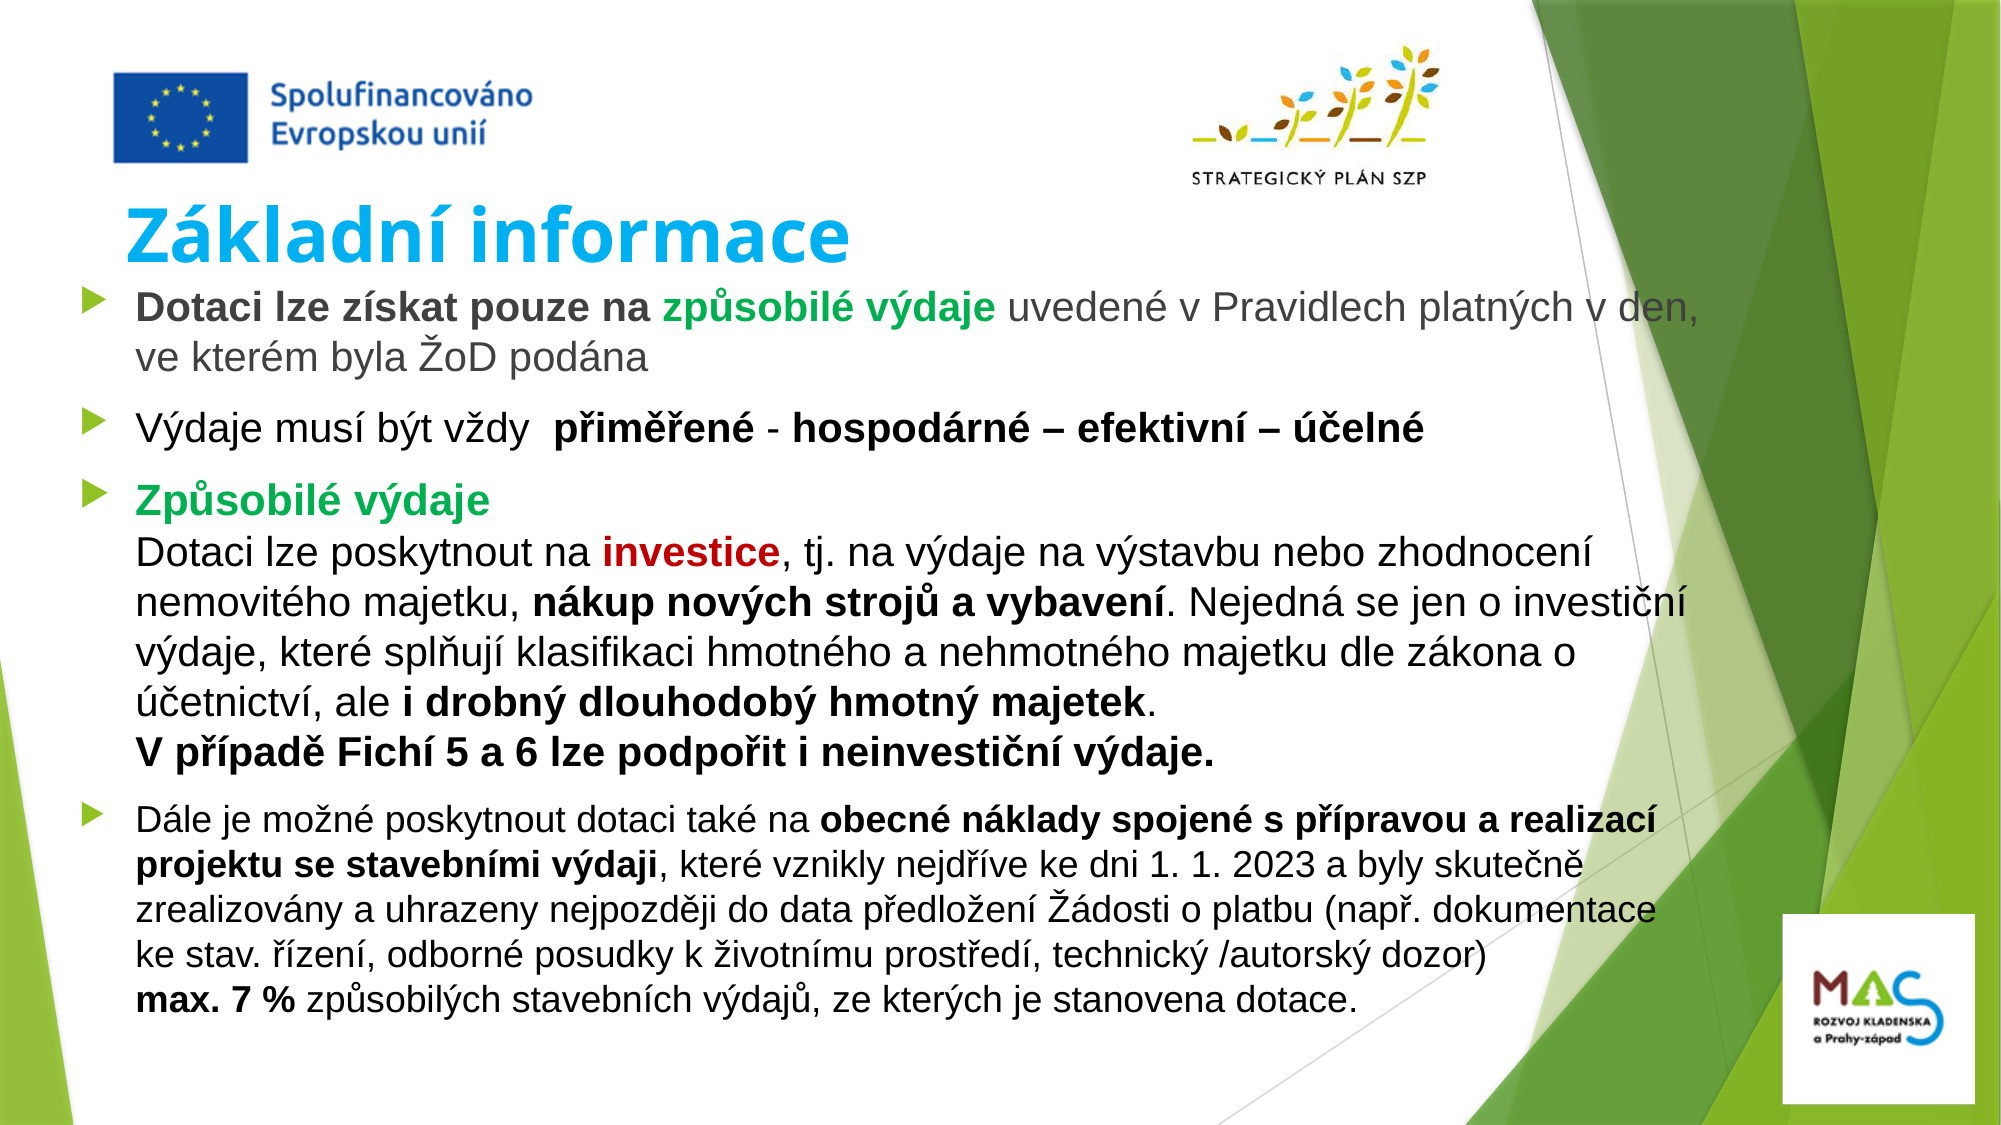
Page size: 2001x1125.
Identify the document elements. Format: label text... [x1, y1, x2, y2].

list Dotaci lze získat pouze na způsobilé výdaje uvedené v Pravidlech platných v den, ve kterém byla ŽoD podána Výdaje musí být vždy přiměřené - hospodárné – efektivní – účelné Způsobilé výdaje Dotaci lze poskytnout na investice, tj. na výdaje na výstavbu nebo zhodnocení nemovitého majetku, nákup nových strojů a vybavení. Nejedná se jen o investiční výdaje, které splňují klasifikaci hmotného a nehmotného majetku dle zákona o účetnictví, ale i drobný dlouhodobý hmotný majetek. V případě Fichí 5 a 6 lze podpořit i neinvestiční výdaje. Dále je možné poskytnout dotaci také na obecné náklady spojené s přípravou a realizací projektu se stavebními výdaji, které vznikly nejdříve ke dni 1. 1. 2023 a byly skutečně zrealizovány a uhrazeny nejpozději do data předložení Žádosti o platbu (např. dokumentace ke stav. řízení, odborné posudky k životnímu prostředí, technický /autorský dozor) max. 7 % způsobilých stavebních výdajů, ze kterých je stanovena dotace. [64, 272, 1721, 1042]
picture [1780, 913, 1976, 1109]
picture [110, 58, 572, 166]
title Základní informace [111, 179, 1522, 272]
text_box [355, 925, 1677, 1024]
picture [1149, 25, 1481, 220]
